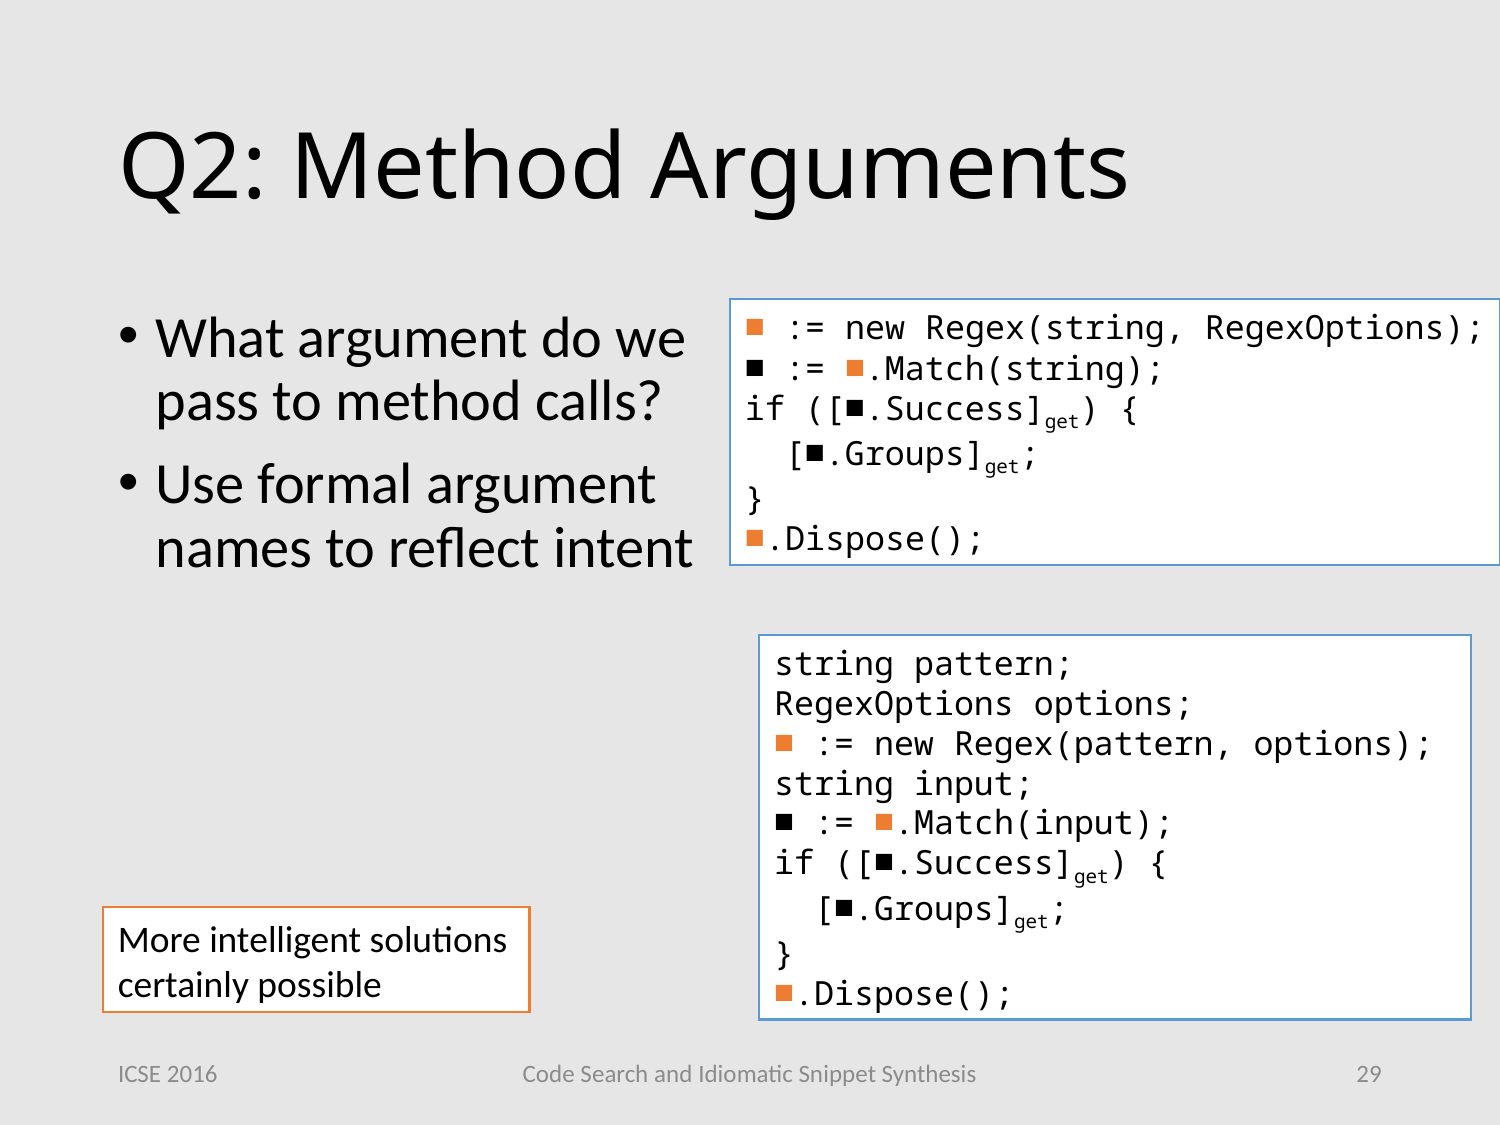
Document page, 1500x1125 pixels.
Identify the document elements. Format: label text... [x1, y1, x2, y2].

text_box string pattern; RegexOptions options; ■ := new Regex(pattern, options); string input; ■ := ■.Match(input); if ([■.Success]get) { [■.Groups]get; } ■.Dispose(); [758, 634, 1472, 1021]
slide_number 29 [1059, 1042, 1397, 1103]
footer Code Search and Idiomatic Snippet Synthesis [496, 1042, 1004, 1103]
text_box ■ := new Regex(string, RegexOptions); ■ := ■.Match(string); if ([■.Success]get) { [■.Groups]get; } ■.Dispose(); [729, 298, 1500, 566]
text_box More intelligent solutions certainly possible [102, 906, 531, 1013]
list What argument do we pass to method calls? Use formal argument names to reflect intent [103, 299, 741, 1014]
slide_number ICSE 2016 [103, 1042, 441, 1103]
title Q2: Method Arguments [103, 59, 1397, 278]
